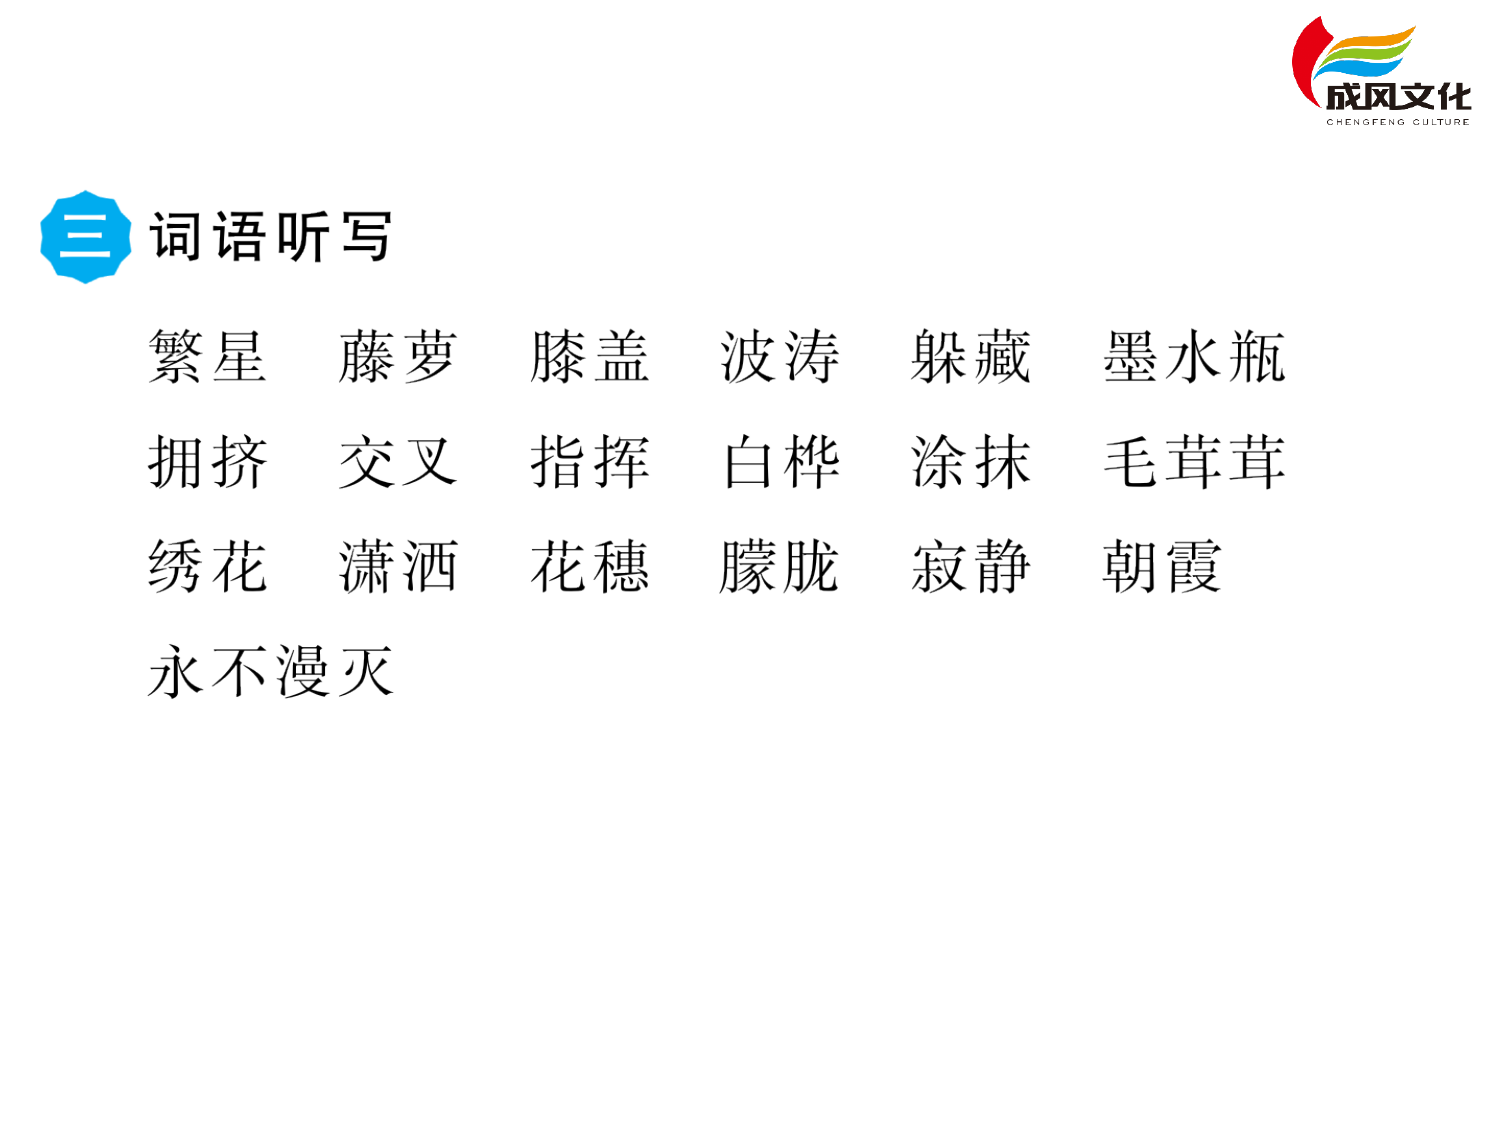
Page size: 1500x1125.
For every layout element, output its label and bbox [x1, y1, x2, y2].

picture [35, 176, 1453, 719]
picture [1281, 0, 1489, 136]
